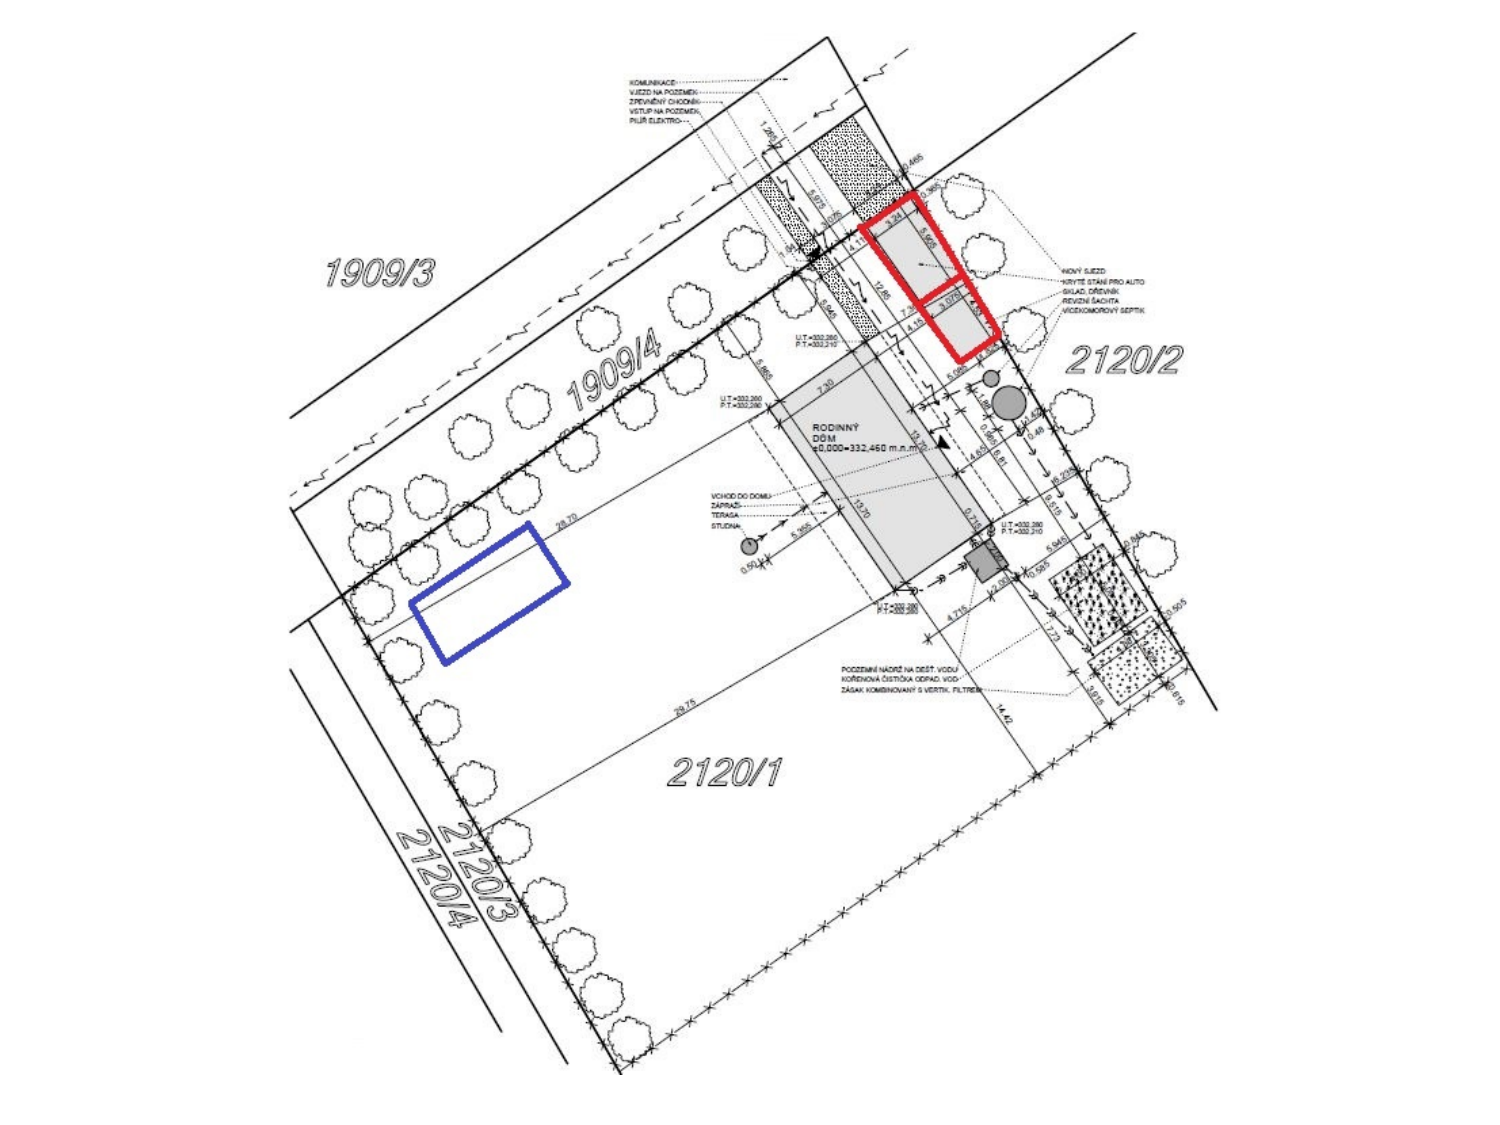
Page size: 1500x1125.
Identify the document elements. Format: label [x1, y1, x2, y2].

list [277, 30, 1223, 1075]
